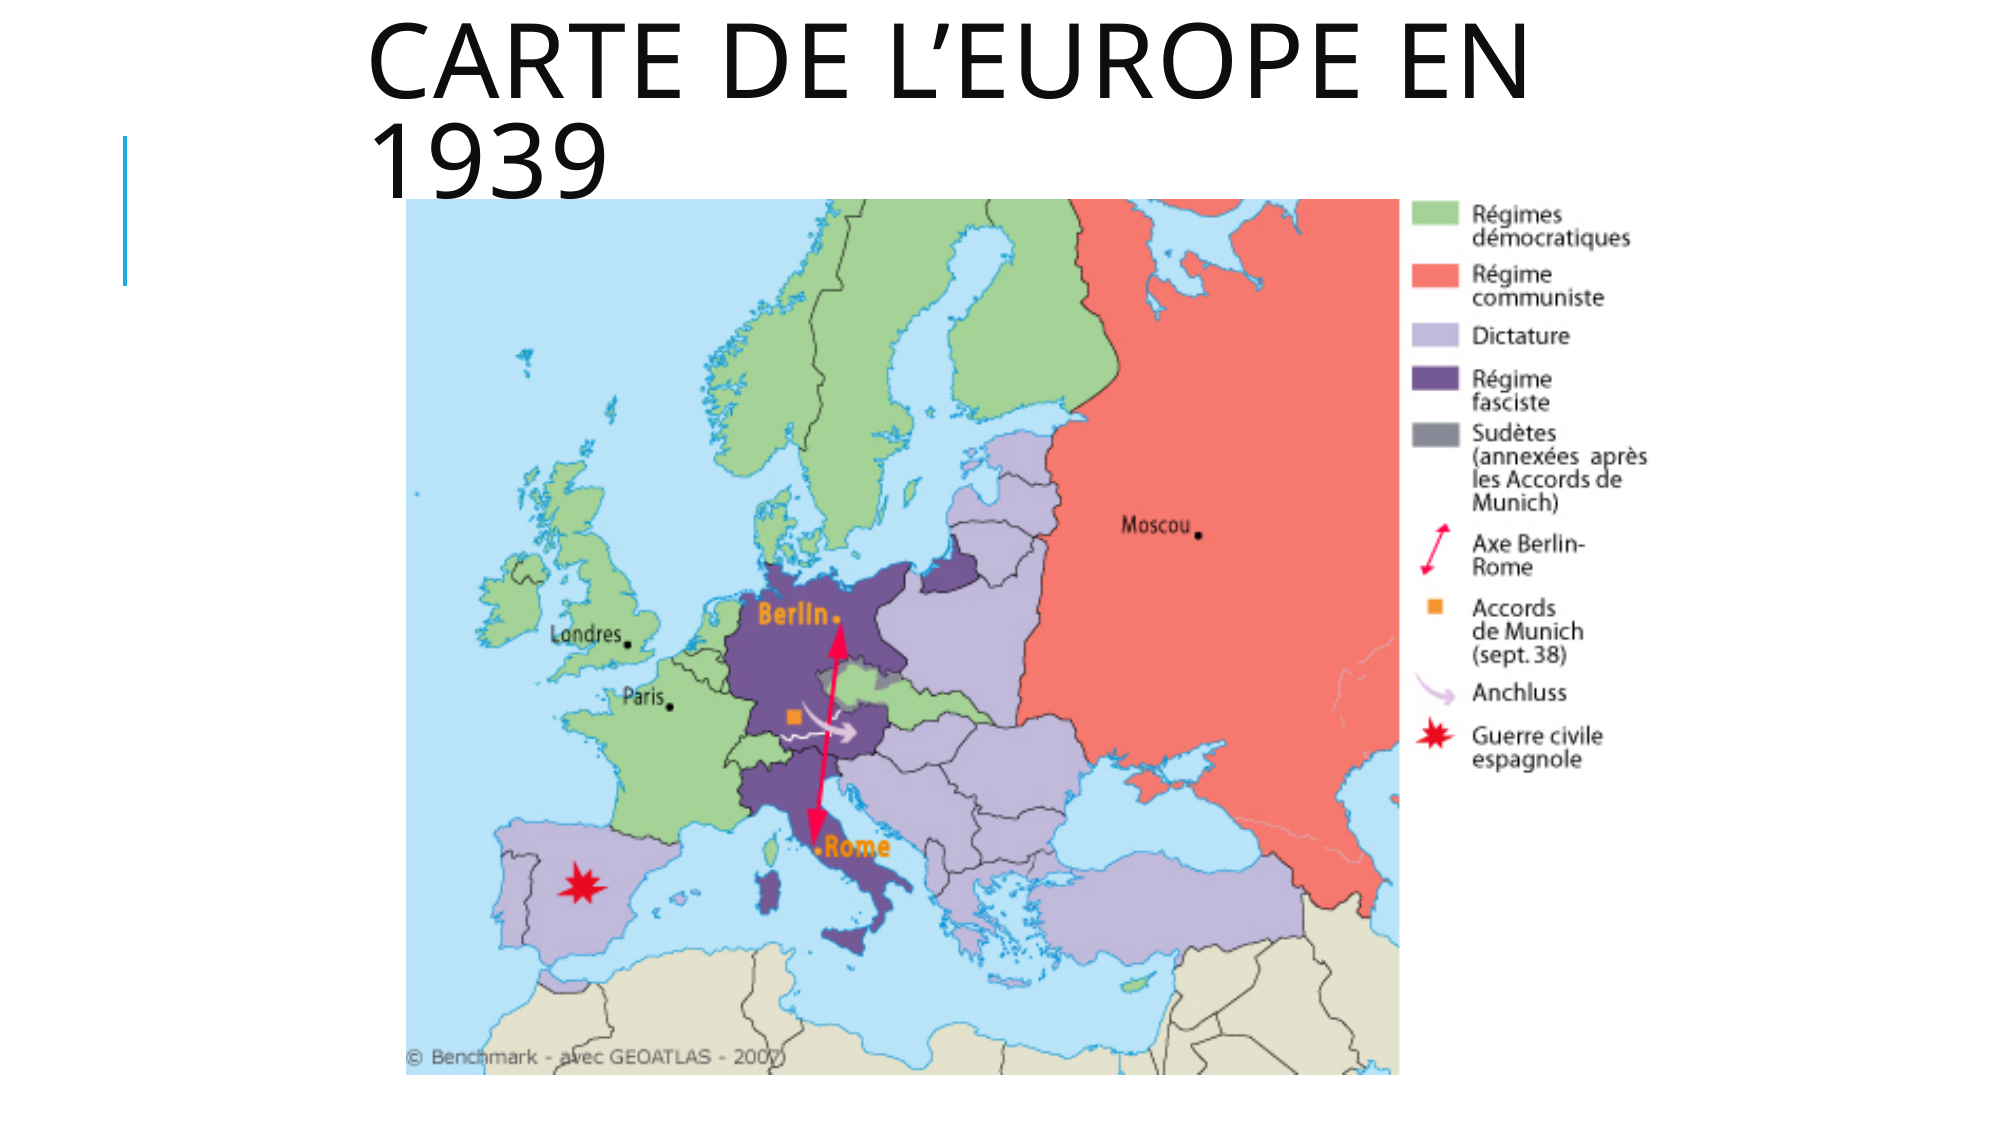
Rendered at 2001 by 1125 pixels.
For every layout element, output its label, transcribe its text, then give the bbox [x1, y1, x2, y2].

title Carte de l’Europe en 1939 [350, 37, 1688, 200]
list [405, 199, 1651, 1076]
